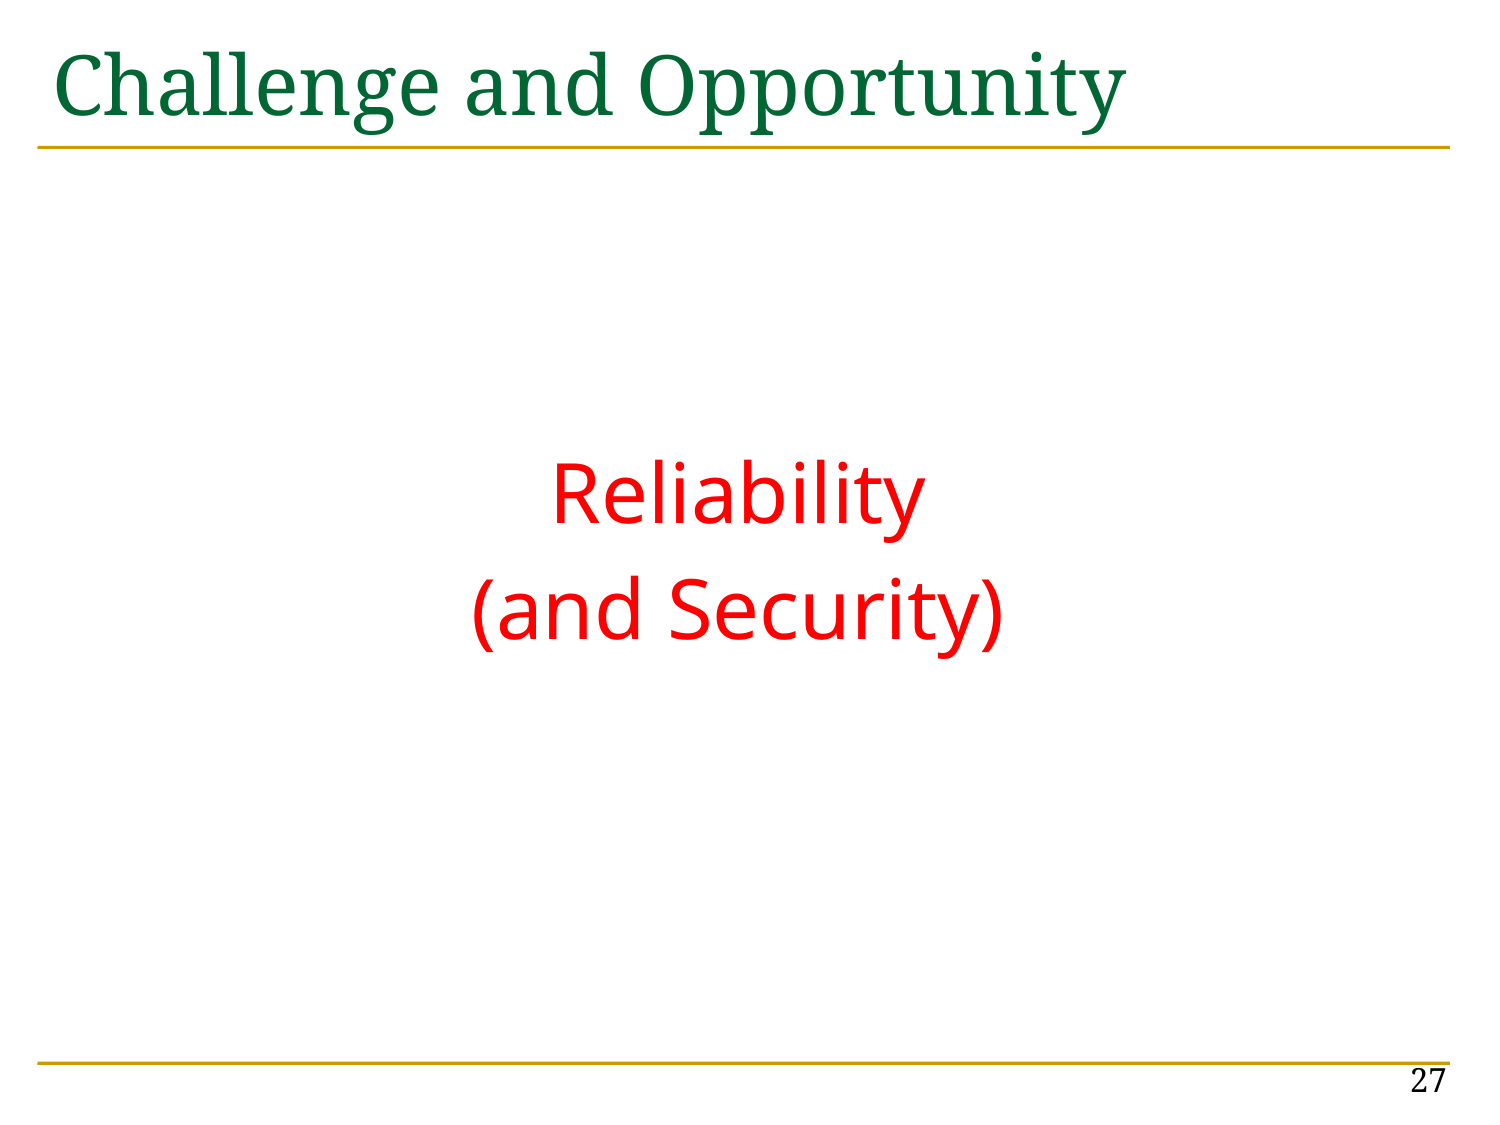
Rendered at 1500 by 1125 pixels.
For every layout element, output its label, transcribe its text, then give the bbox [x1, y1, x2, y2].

list Reliability (and Security) [431, 432, 1046, 776]
slide_number 27 [1111, 1036, 1462, 1112]
title Challenge and Opportunity [37, 24, 1500, 200]
